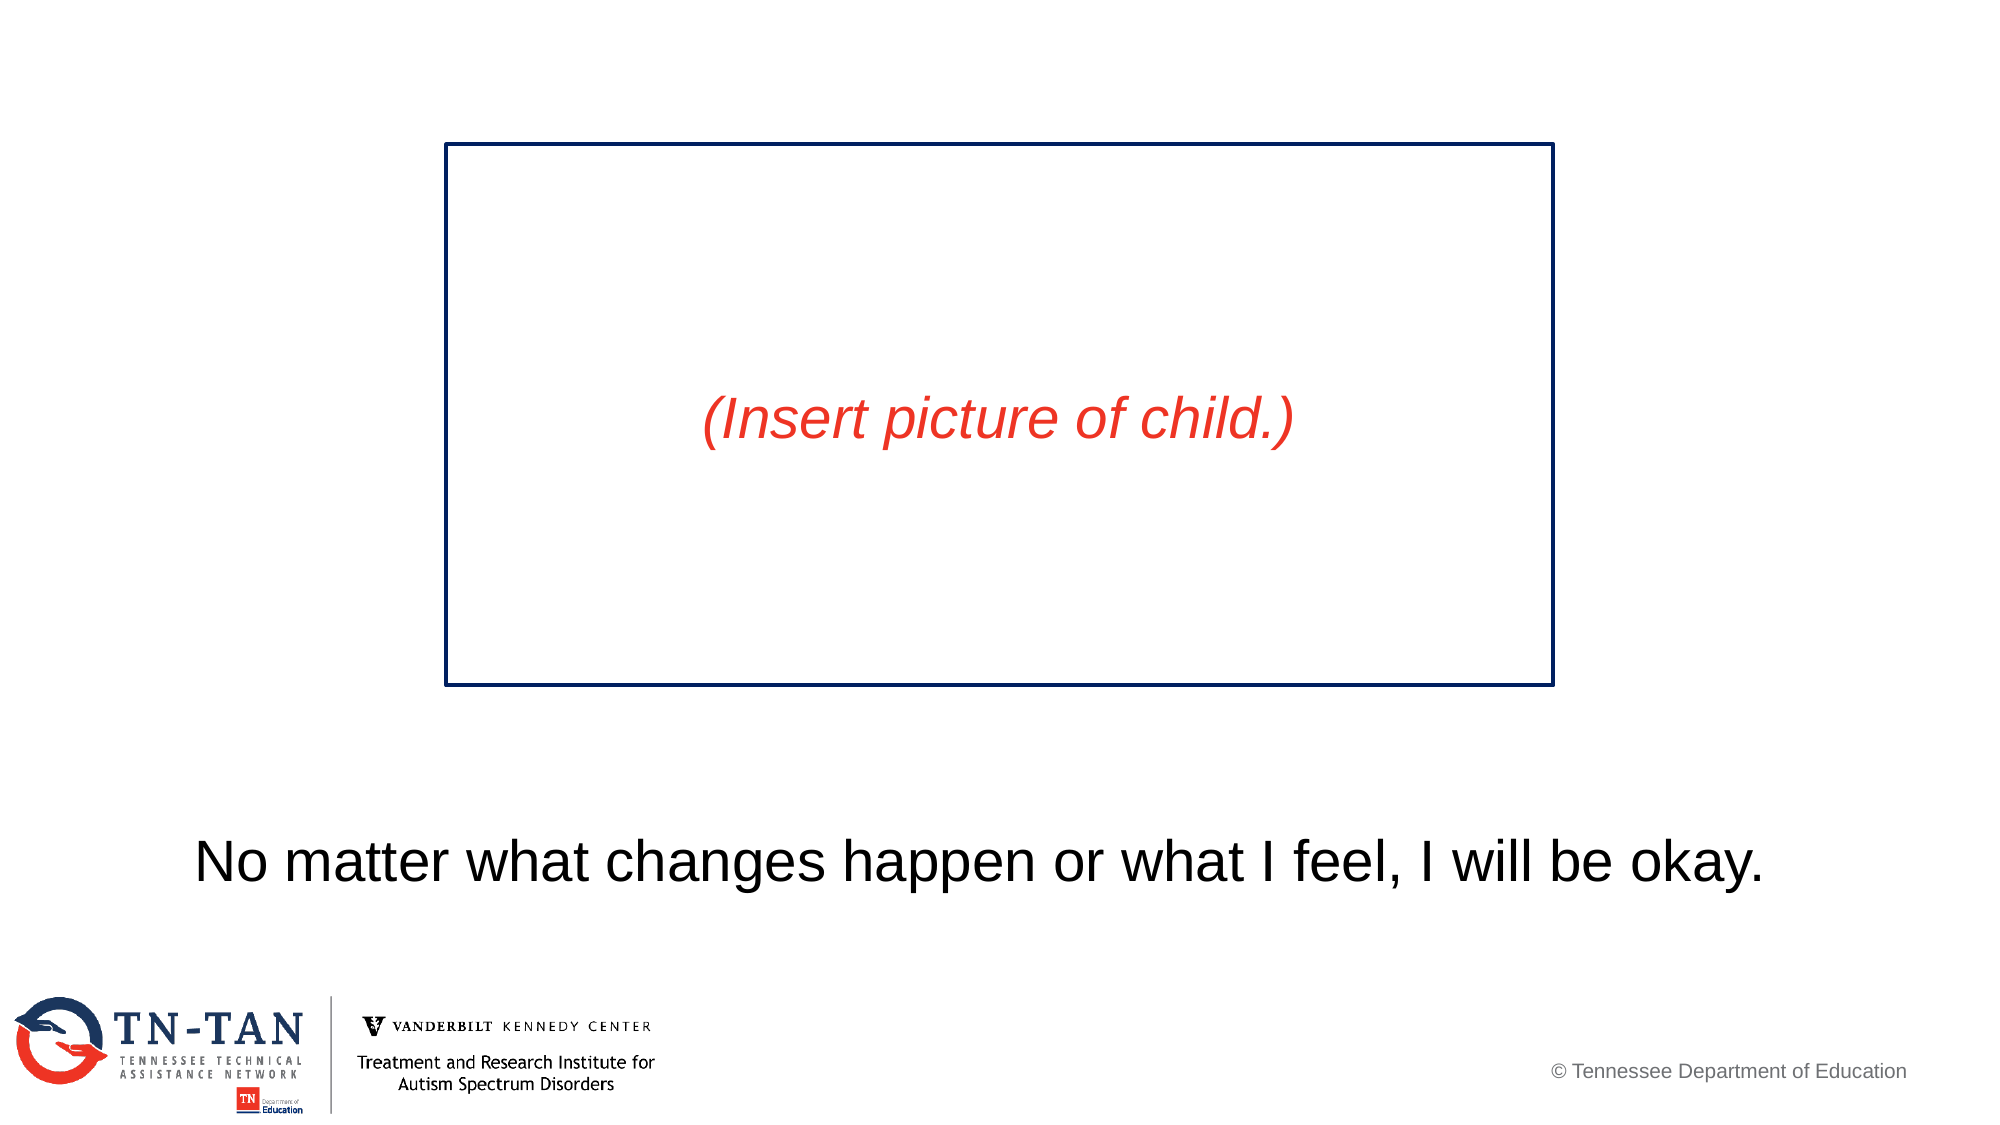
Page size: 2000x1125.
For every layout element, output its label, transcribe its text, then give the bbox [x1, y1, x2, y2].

text_box (Insert picture of child.) [446, 144, 1554, 686]
picture [14, 996, 655, 1114]
text_box No matter what changes happen or what I feel, I will be okay. [160, 815, 1835, 901]
text_box © Tennessee Department of Education [1536, 1050, 1979, 1091]
